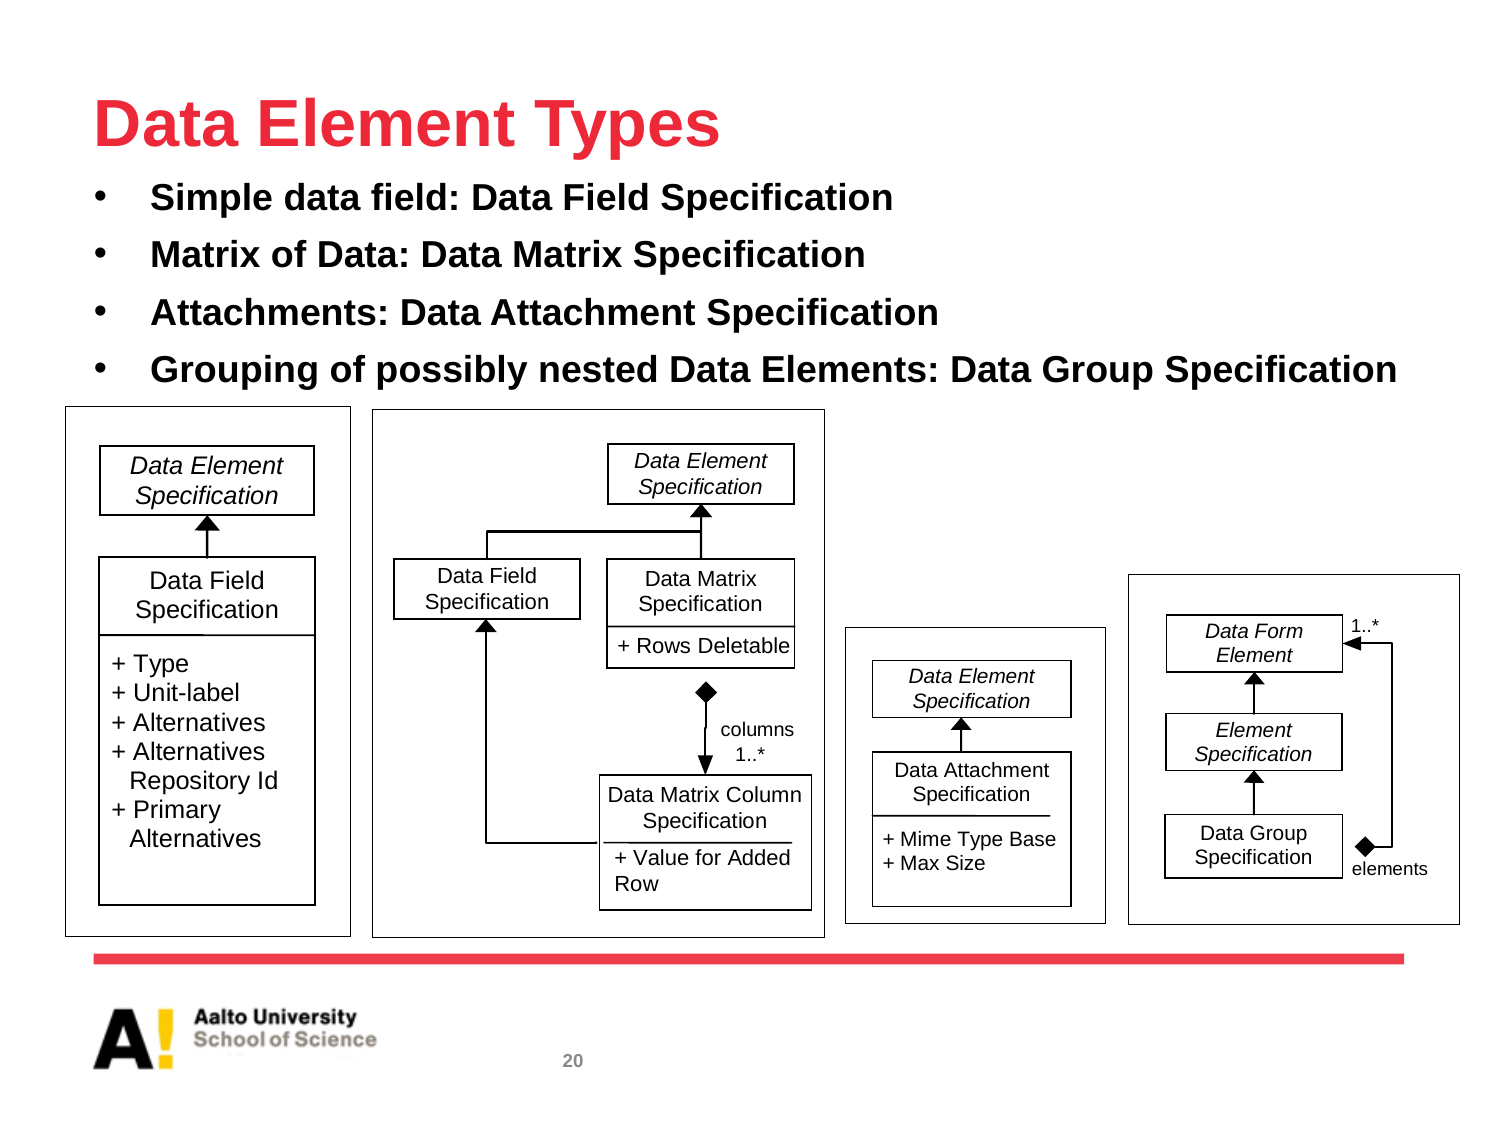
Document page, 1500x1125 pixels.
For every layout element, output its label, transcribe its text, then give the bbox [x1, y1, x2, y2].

title Data Element Types [93, 79, 1405, 172]
picture [844, 626, 1110, 926]
picture [64, 405, 356, 941]
slide_number 20 [562, 1050, 817, 1071]
picture [371, 408, 830, 941]
picture [1127, 573, 1464, 926]
list Simple data field: Data Field Specification Matrix of Data: Data Matrix Specification Attachments: Data Attachment Specification Grouping of possibly nested Data Elements: Data Group Specification [93, 172, 1405, 386]
picture [0, 975, 472, 1123]
